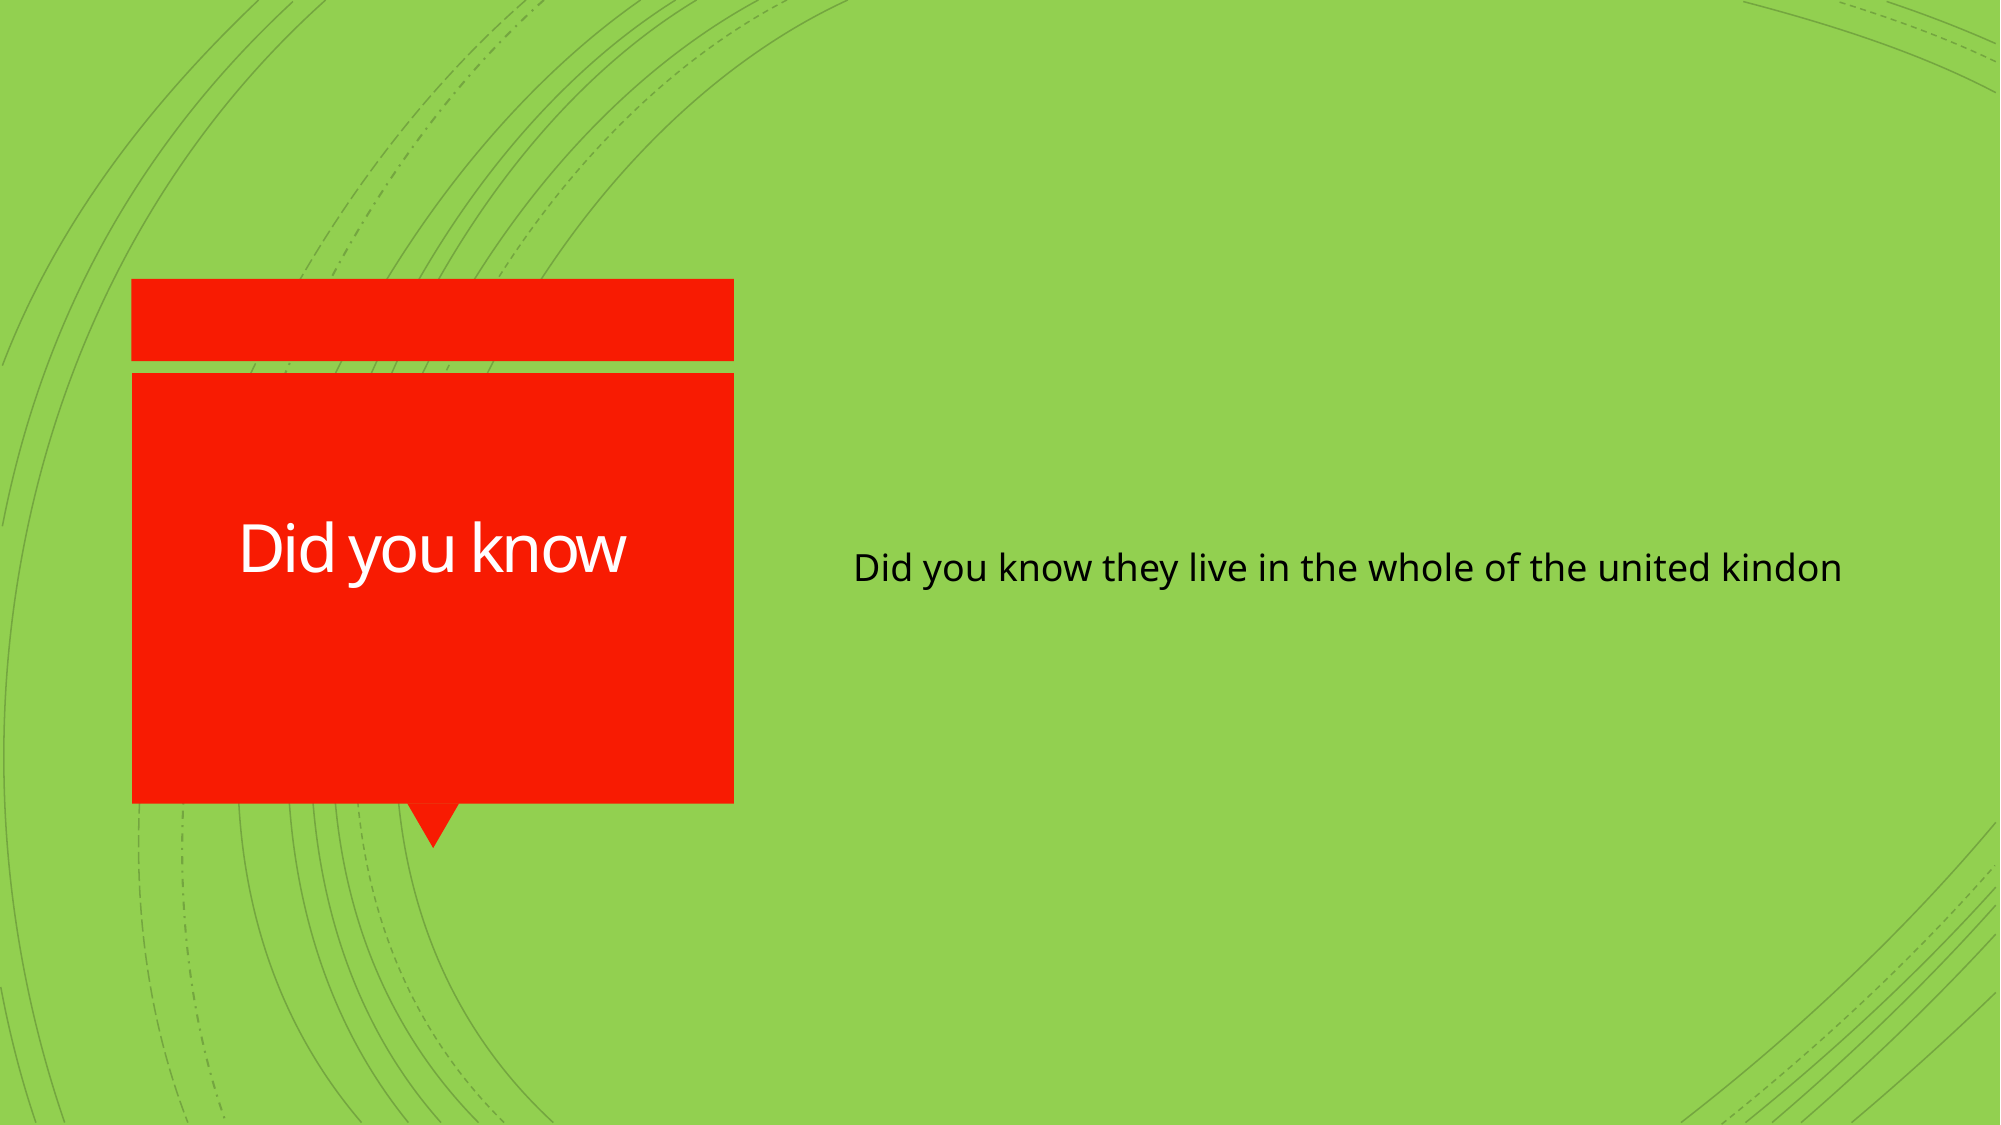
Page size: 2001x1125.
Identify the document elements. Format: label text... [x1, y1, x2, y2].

title Did you know [145, 385, 721, 587]
list Did you know they live in the whole of the united kindon [838, 131, 1868, 993]
